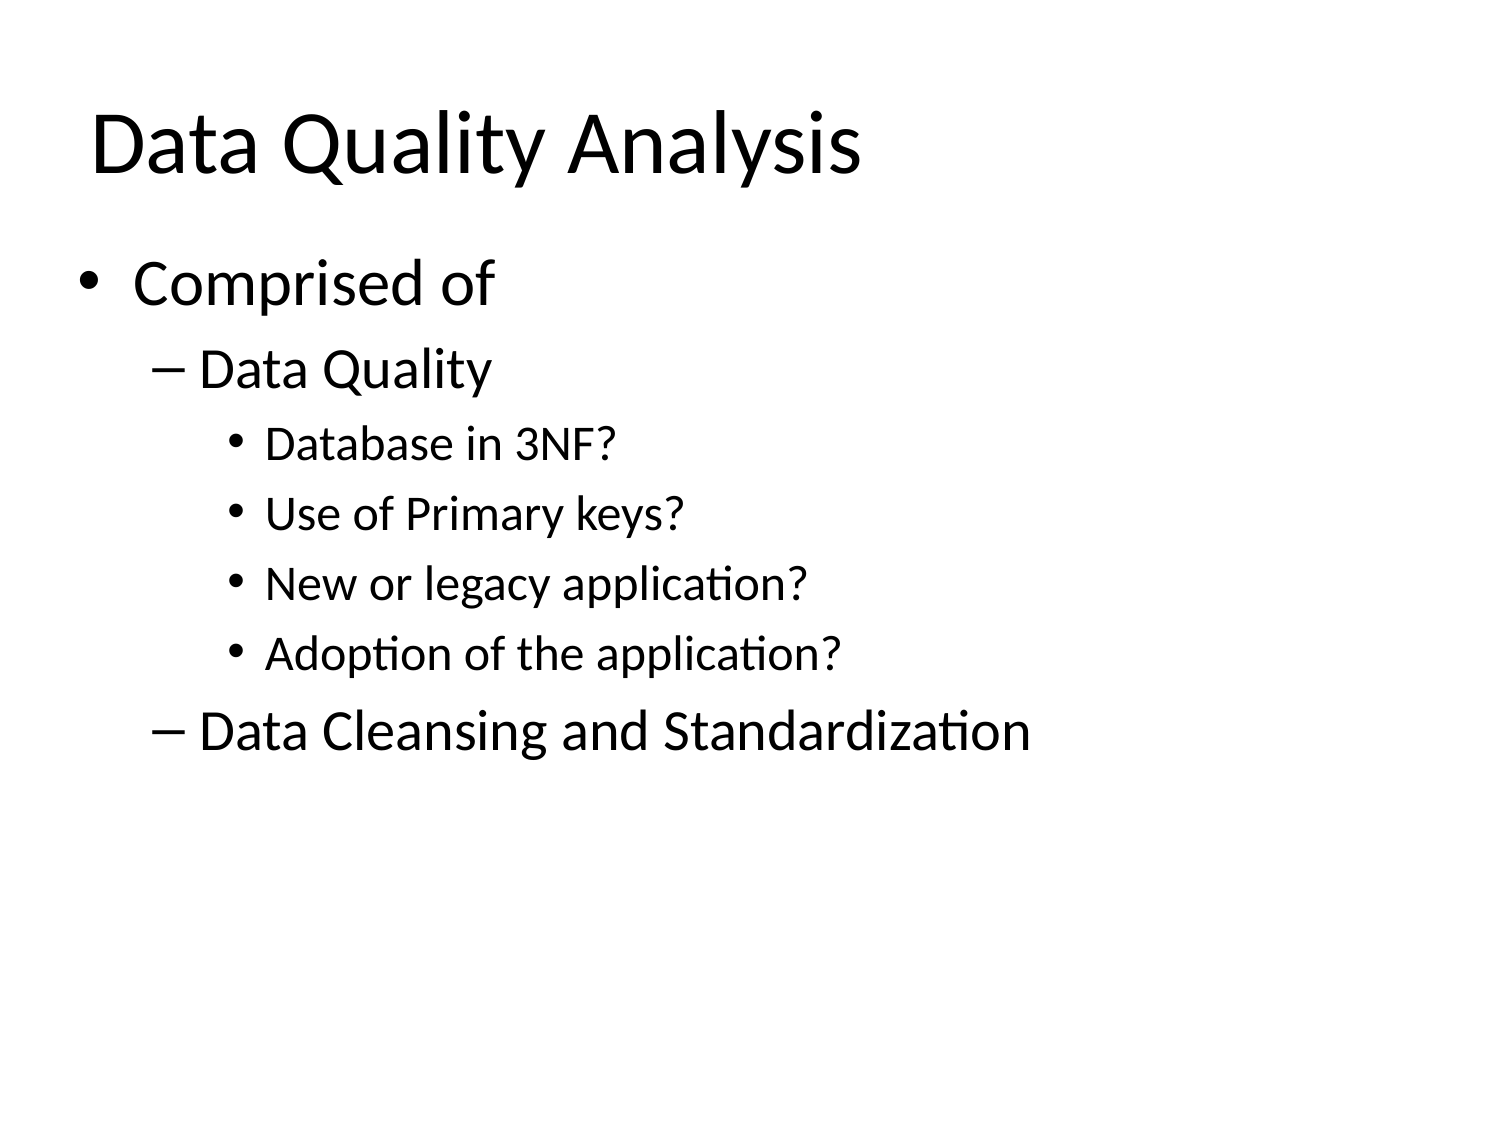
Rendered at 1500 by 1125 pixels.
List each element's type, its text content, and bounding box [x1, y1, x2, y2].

list Comprised of Data Quality Database in 3NF? Use of Primary keys? New or legacy application? Adoption of the application? Data Cleansing and Standardization [62, 231, 1438, 595]
title Data Quality Analysis [75, 75, 1425, 200]
